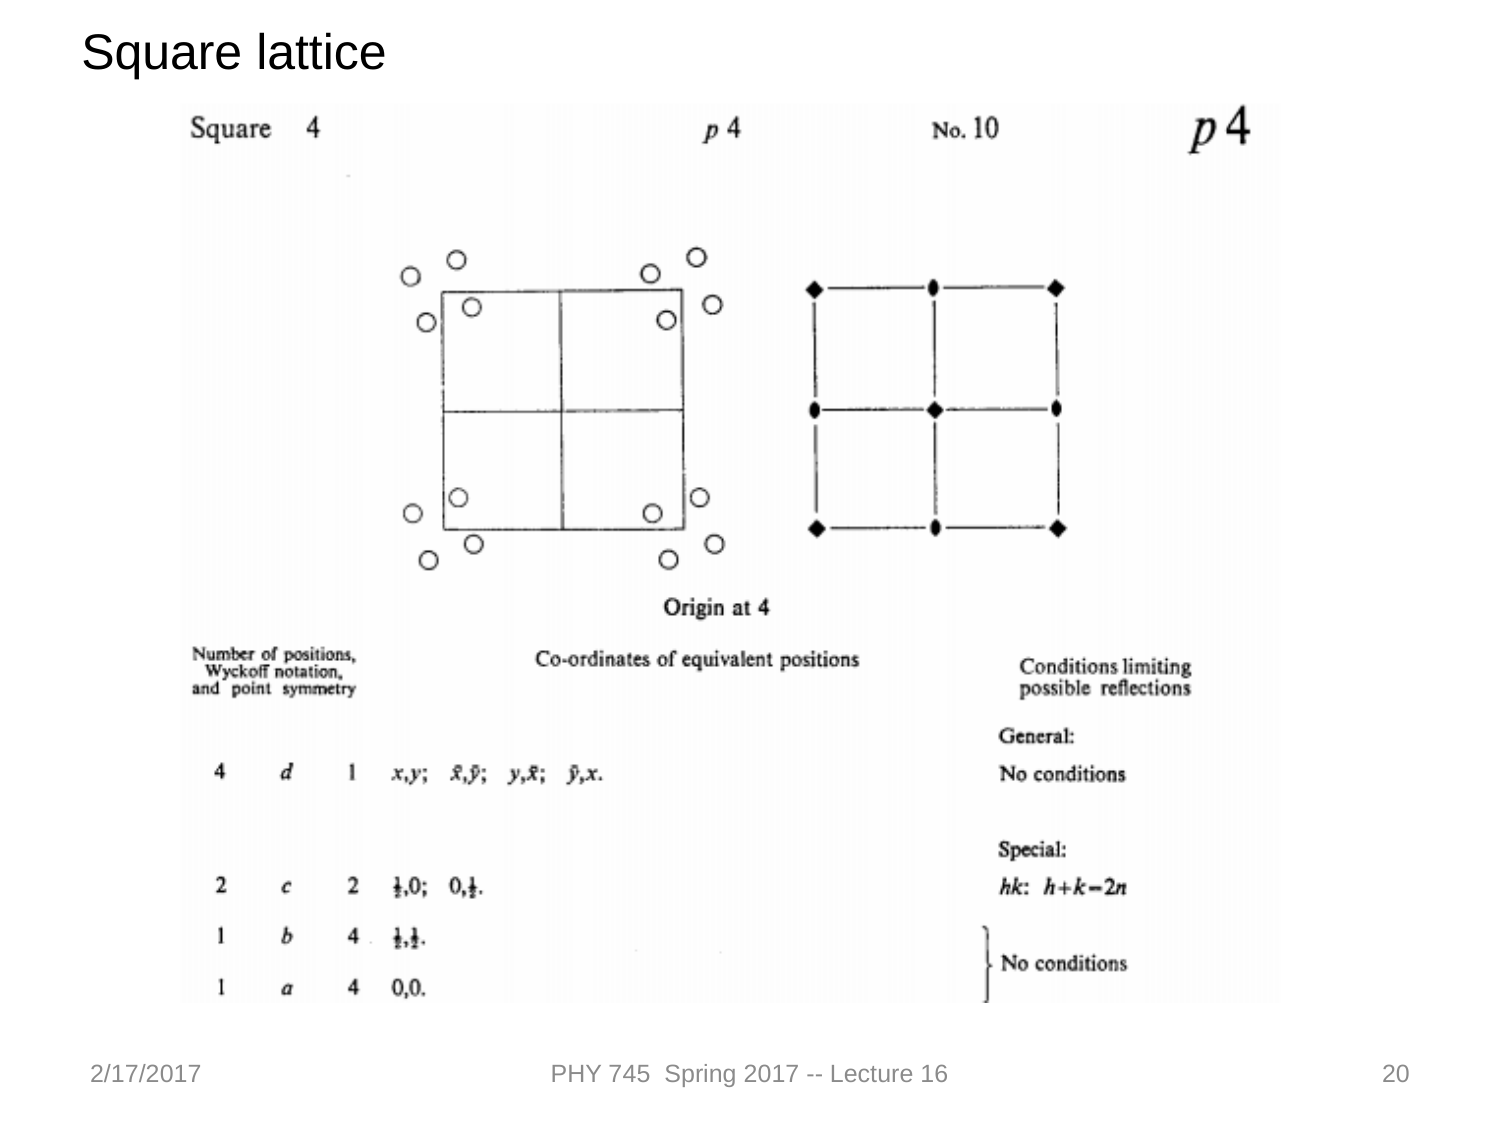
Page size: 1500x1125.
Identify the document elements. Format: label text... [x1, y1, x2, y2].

slide_number 20 [1074, 1042, 1425, 1103]
text_box Square lattice [66, 11, 1380, 87]
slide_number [75, 1042, 425, 1103]
picture [162, 87, 1284, 1003]
footer PHY 745 Spring 2017 -- Lecture 16 [512, 1042, 988, 1103]
